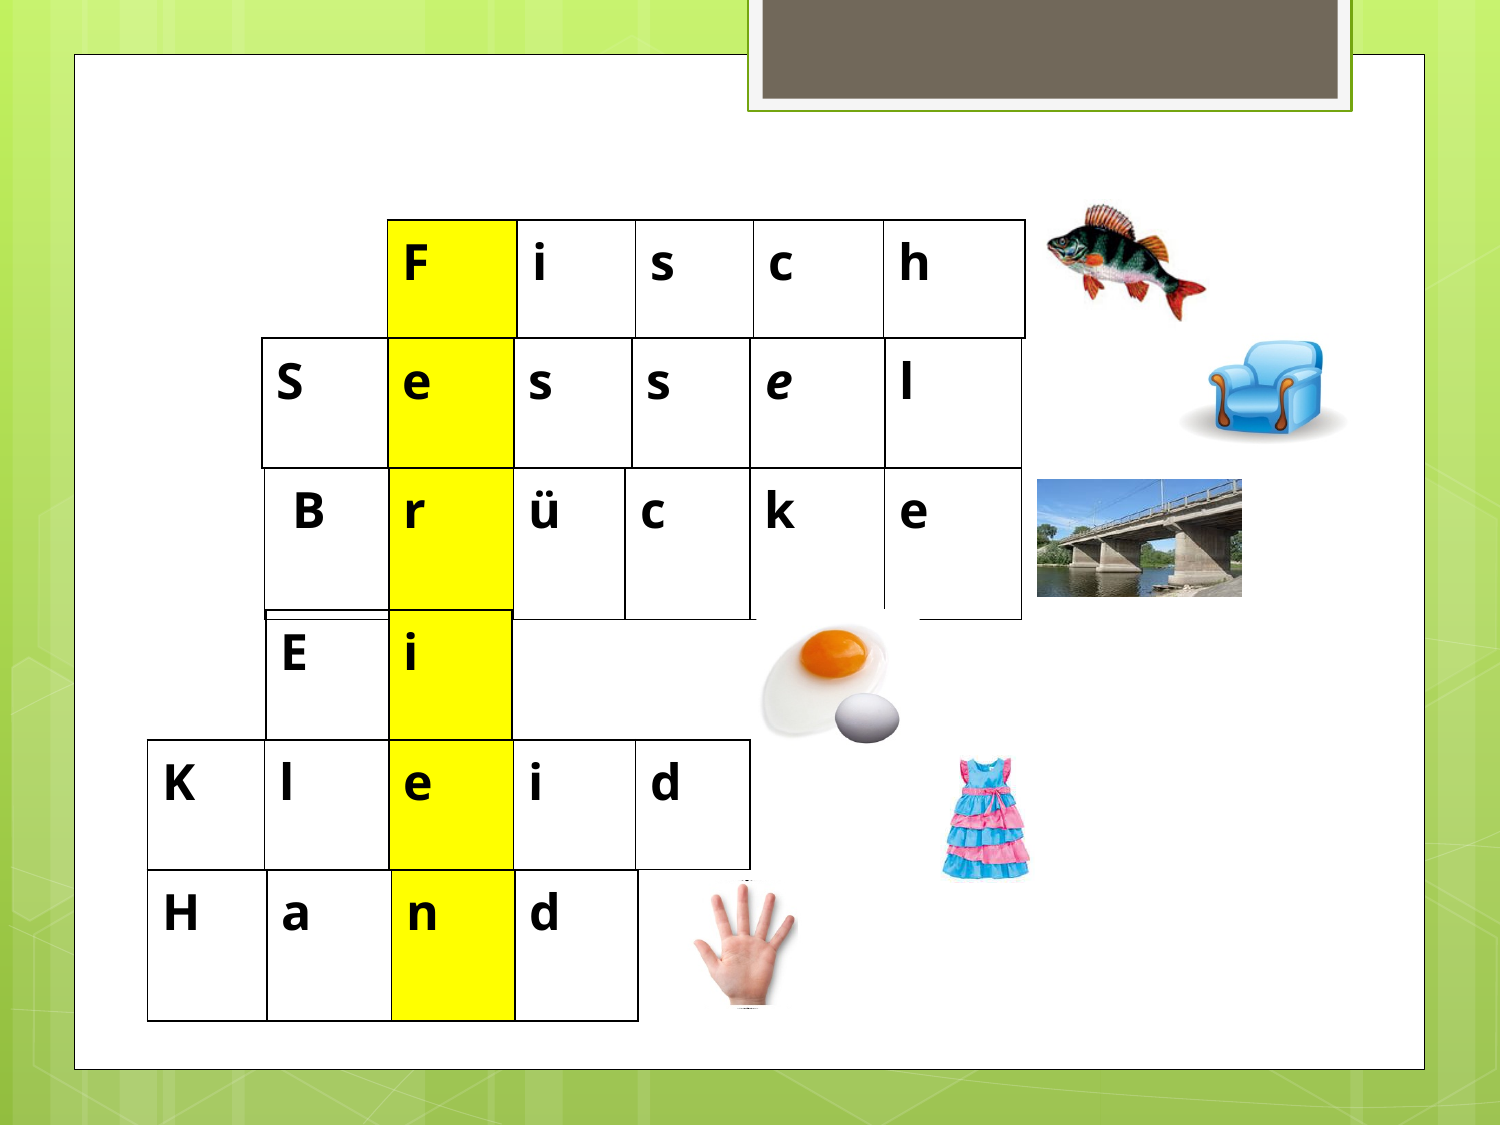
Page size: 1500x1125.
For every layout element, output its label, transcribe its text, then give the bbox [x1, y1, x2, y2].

table_header s [633, 339, 749, 467]
table_header i [514, 741, 635, 869]
picture [919, 755, 1045, 883]
table_header E [267, 611, 388, 739]
table_header B [265, 469, 388, 609]
table_header d [516, 871, 637, 1020]
table_header h [884, 221, 1024, 337]
table_header s [515, 339, 631, 467]
table_header e [390, 741, 513, 869]
table_header l [886, 339, 1021, 467]
table_header S [263, 339, 387, 467]
picture [1037, 198, 1353, 464]
picture [1037, 479, 1242, 597]
table_header c [626, 469, 749, 619]
table_header c [754, 221, 883, 337]
table_header a [268, 871, 391, 1020]
table_header F [388, 221, 516, 337]
table_header ü [514, 469, 624, 619]
table_header k [751, 469, 884, 614]
table_header K [148, 741, 264, 869]
table_header d [636, 741, 749, 869]
picture [687, 879, 806, 1009]
table_header l [265, 741, 388, 869]
table_header n [392, 871, 514, 1020]
table_header H [148, 871, 266, 1020]
table_header e [389, 339, 513, 467]
table_header i [518, 221, 635, 337]
table_header r [390, 469, 513, 609]
table_header e [751, 339, 884, 467]
table_header s [636, 221, 753, 337]
table_header i [390, 611, 511, 739]
table_header e [885, 469, 1021, 619]
picture [755, 609, 920, 754]
